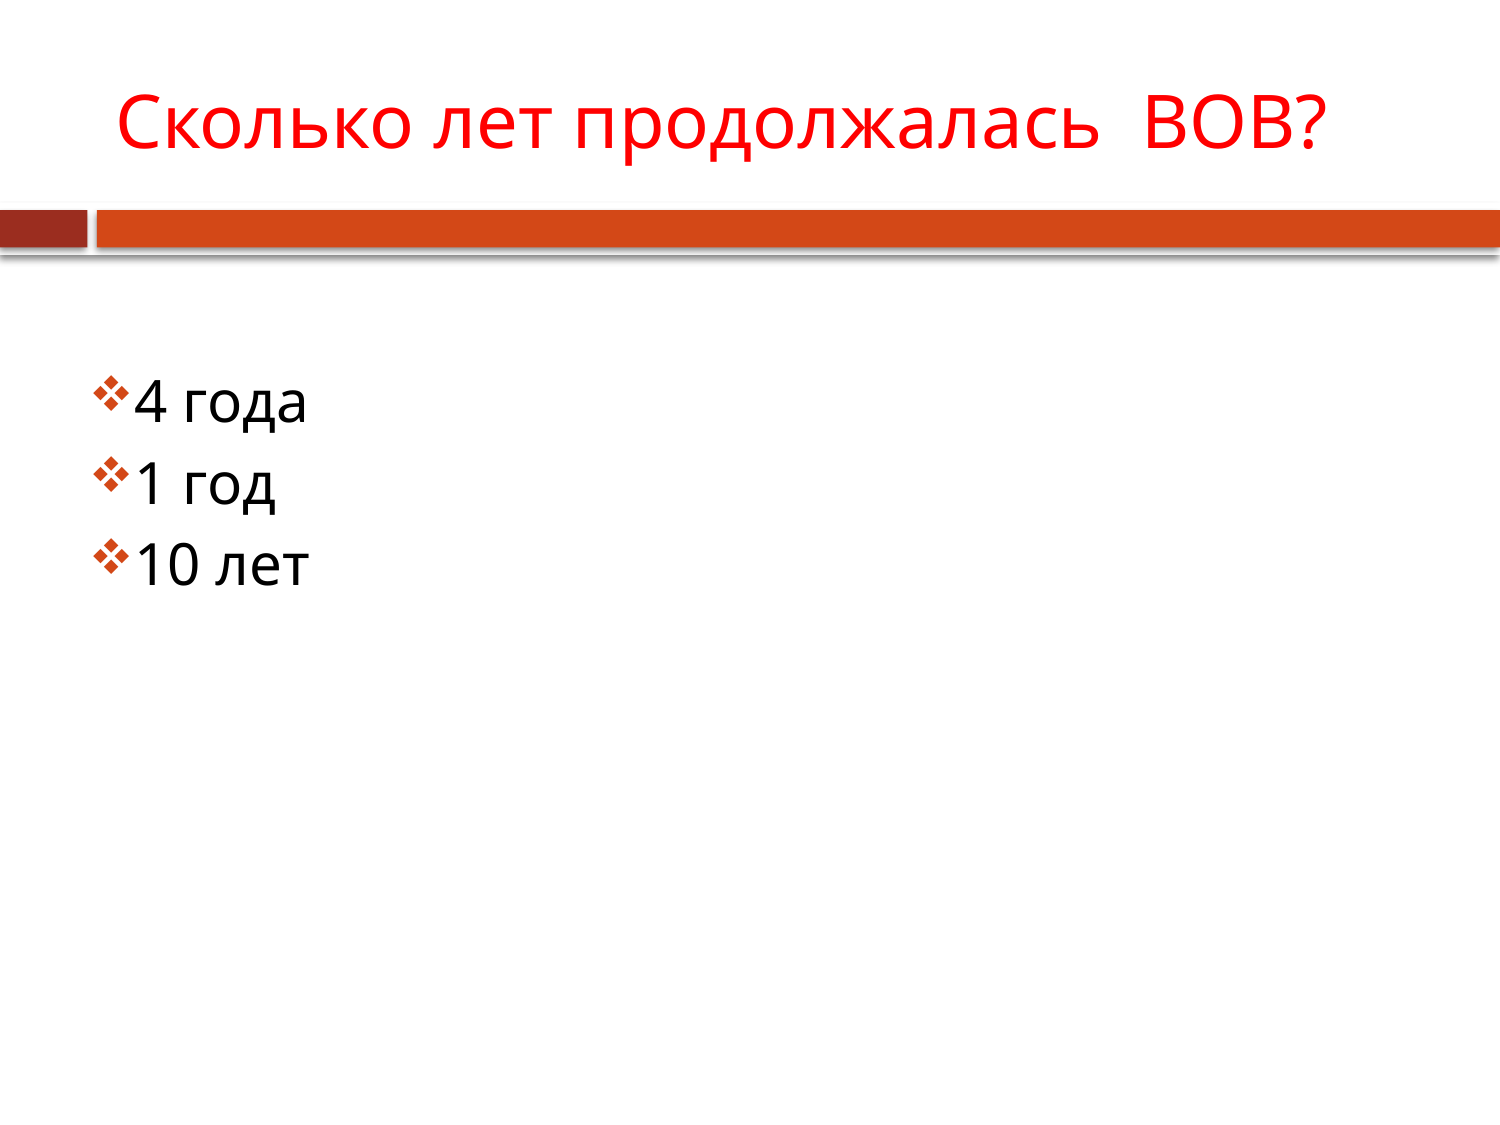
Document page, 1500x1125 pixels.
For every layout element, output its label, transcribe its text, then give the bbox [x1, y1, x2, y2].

text_box 4 года 1 год 10 лет [74, 275, 1470, 1026]
title Сколько лет продолжалась ВОВ? [100, 37, 1438, 200]
